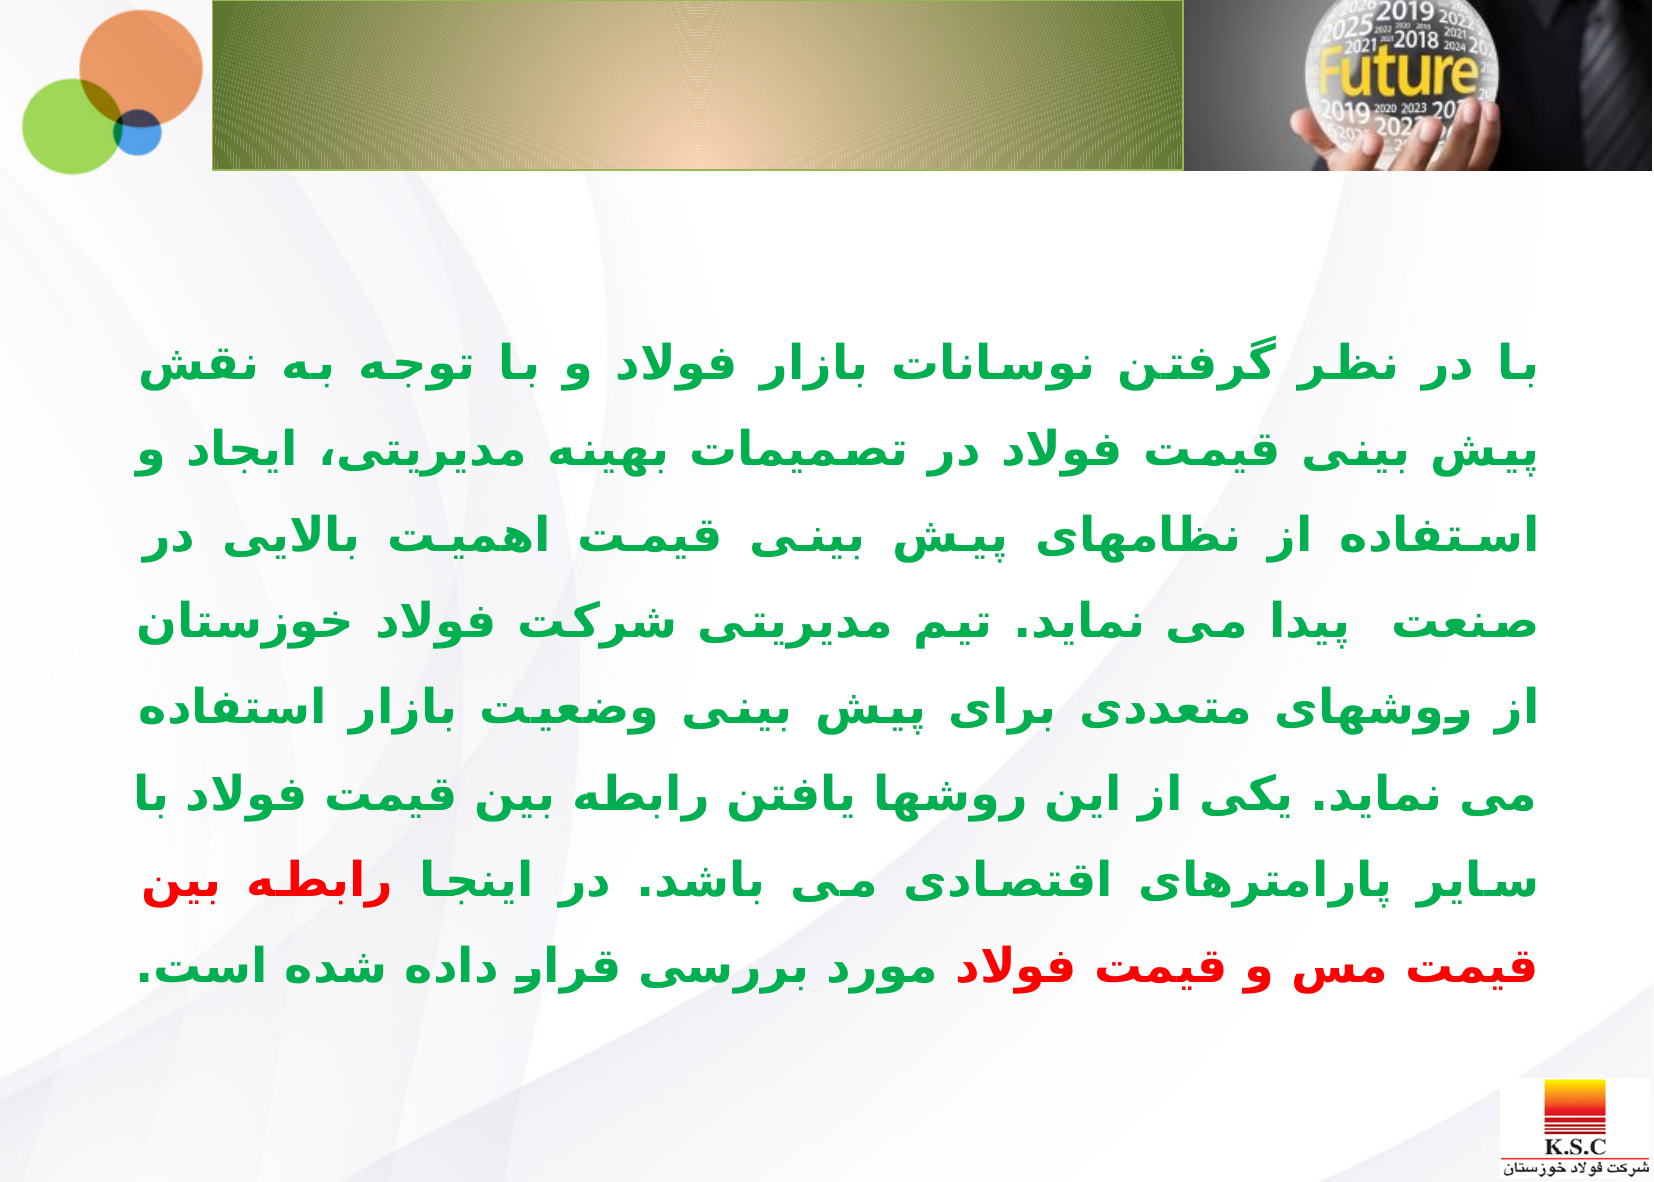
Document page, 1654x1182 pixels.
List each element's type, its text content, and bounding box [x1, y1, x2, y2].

picture [0, 0, 1654, 1182]
text_box [212, 0, 1180, 171]
text_box با در نظر گرفتن نوسانات بازار فولاد و با توجه به نقش پیش بینی قیمت فولاد در تصمیمات بهینه مدیریتی، ایجاد و استفاده از نظامهای پیش بینی قیمت اهمیت بالایی در صنعت پیدا می نماید. تیم مدیریتی شرکت فولاد خوزستان از روشهای متعددی برای پیش بینی وضعیت بازار استفاده می نماید. یکی از این روشها یافتن رابطه بین قیمت فولاد با سایر پارامترهای اقتصادی می باشد. در اینجا رابطه بین قیمت مس و قیمت فولاد مورد بررسی قرار داده شده است. [118, 295, 1555, 1086]
